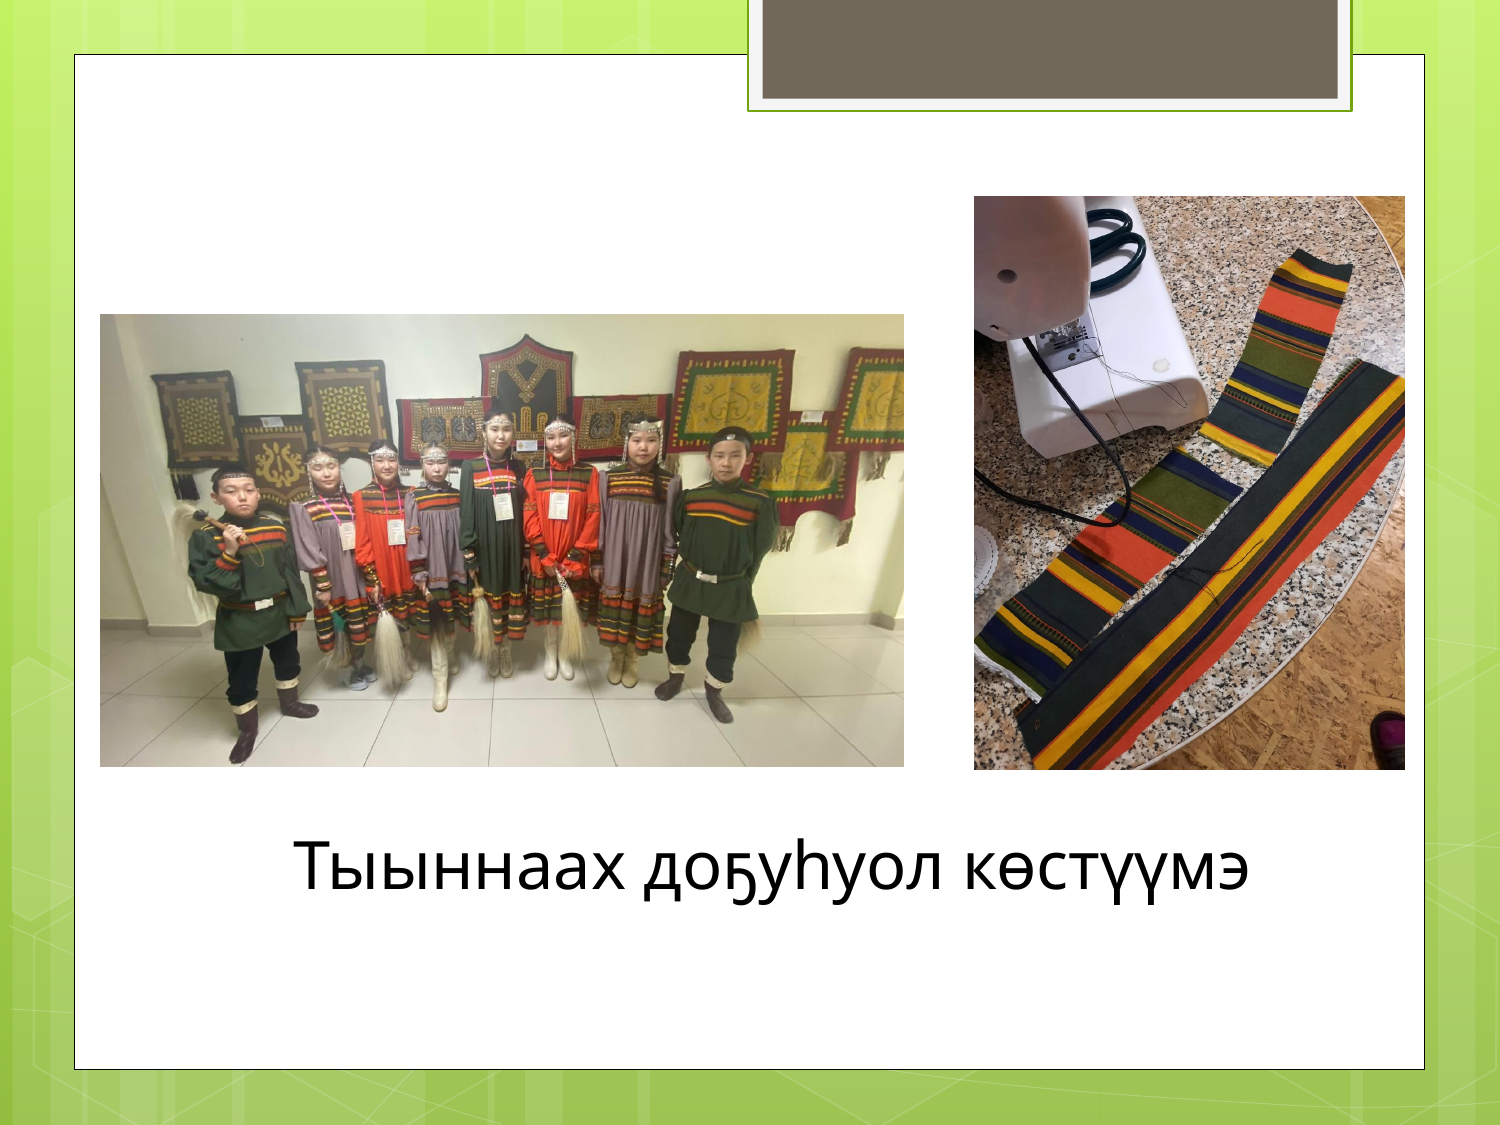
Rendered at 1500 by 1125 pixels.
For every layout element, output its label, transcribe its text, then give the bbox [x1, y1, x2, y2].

text_box Тыыннаах доҕуһуол көстүүмэ [279, 815, 1267, 911]
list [100, 314, 904, 767]
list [974, 195, 1405, 770]
